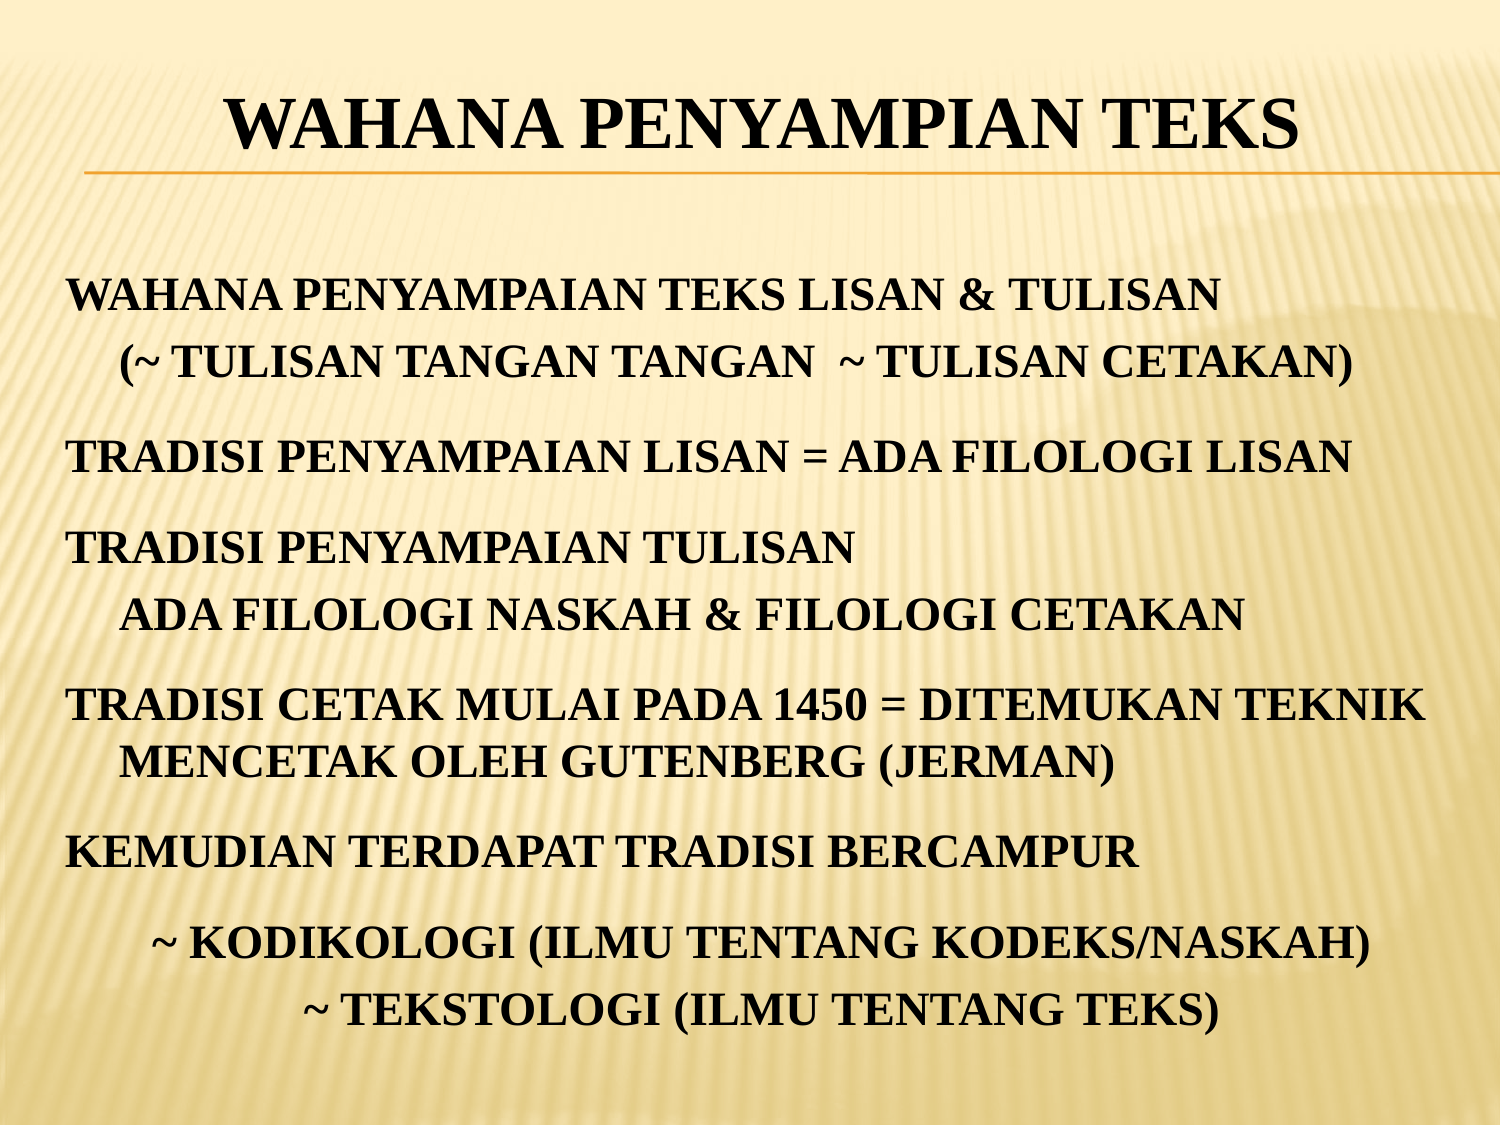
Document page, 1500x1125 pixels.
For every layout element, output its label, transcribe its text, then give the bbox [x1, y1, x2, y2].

list WAHANA PENYAMPAIAN TEKS LISAN & TULISAN (~ TULISAN TANGAN TANGAN ~ TULISAN CETAKAN) TRADISI PENYAMPAIAN LISAN = ADA FILOLOGI LISAN TRADISI PENYAMPAIAN TULISAN ADA FILOLOGI NASKAH & FILOLOGI CETAKAN TRADISI CETAK MULAI PADA 1450 = DITEMUKAN TEKNIK MENCETAK OLEH GUTENBERG (JERMAN) KEMUDIAN TERDAPAT TRADISI BERCAMPUR ~ KODIKOLOGI (ILMU TENTANG KODEKS/NASKAH) ~ TEKSTOLOGI (ILMU TENTANG TEKS) [50, 254, 1475, 1050]
title WAHANA PENYAMPIAN TEKS [50, 50, 1475, 188]
